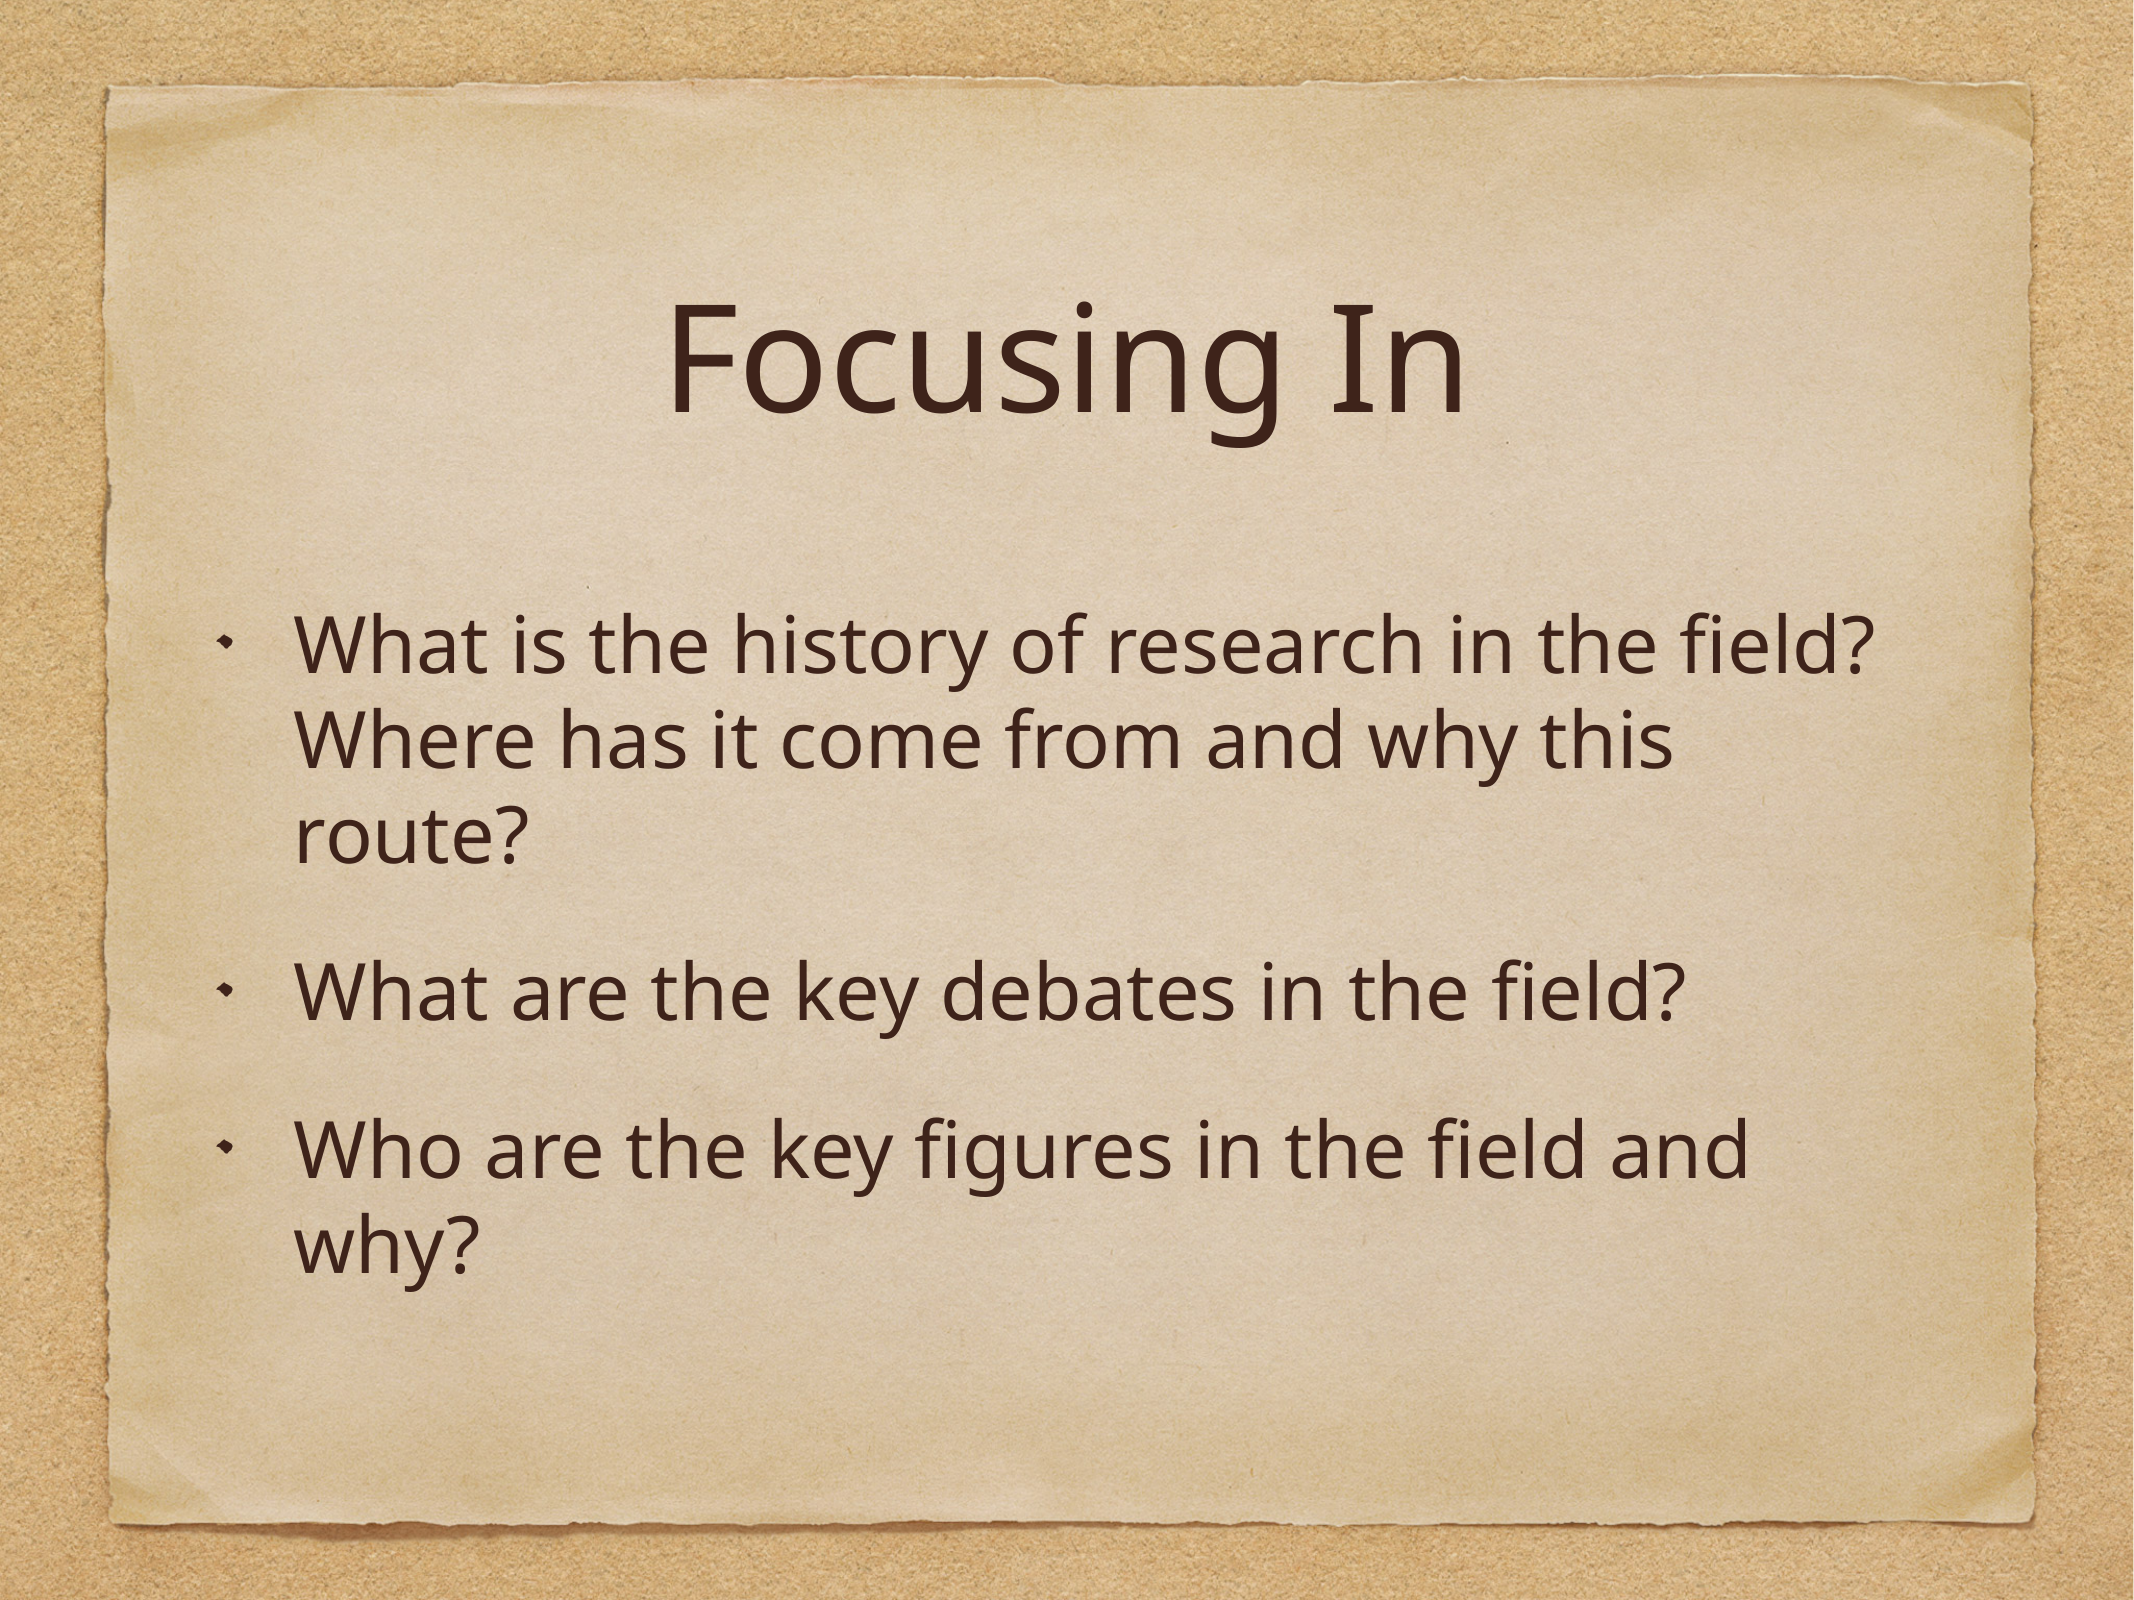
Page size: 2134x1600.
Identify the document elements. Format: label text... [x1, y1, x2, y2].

title Focusing In [207, 178, 1926, 461]
picture [0, 0, 2134, 1600]
list What is the history of research in the field? Where has it come from and why this route? What are the key debates in the field? Who are the key figures in the field and why? [207, 461, 1926, 1422]
